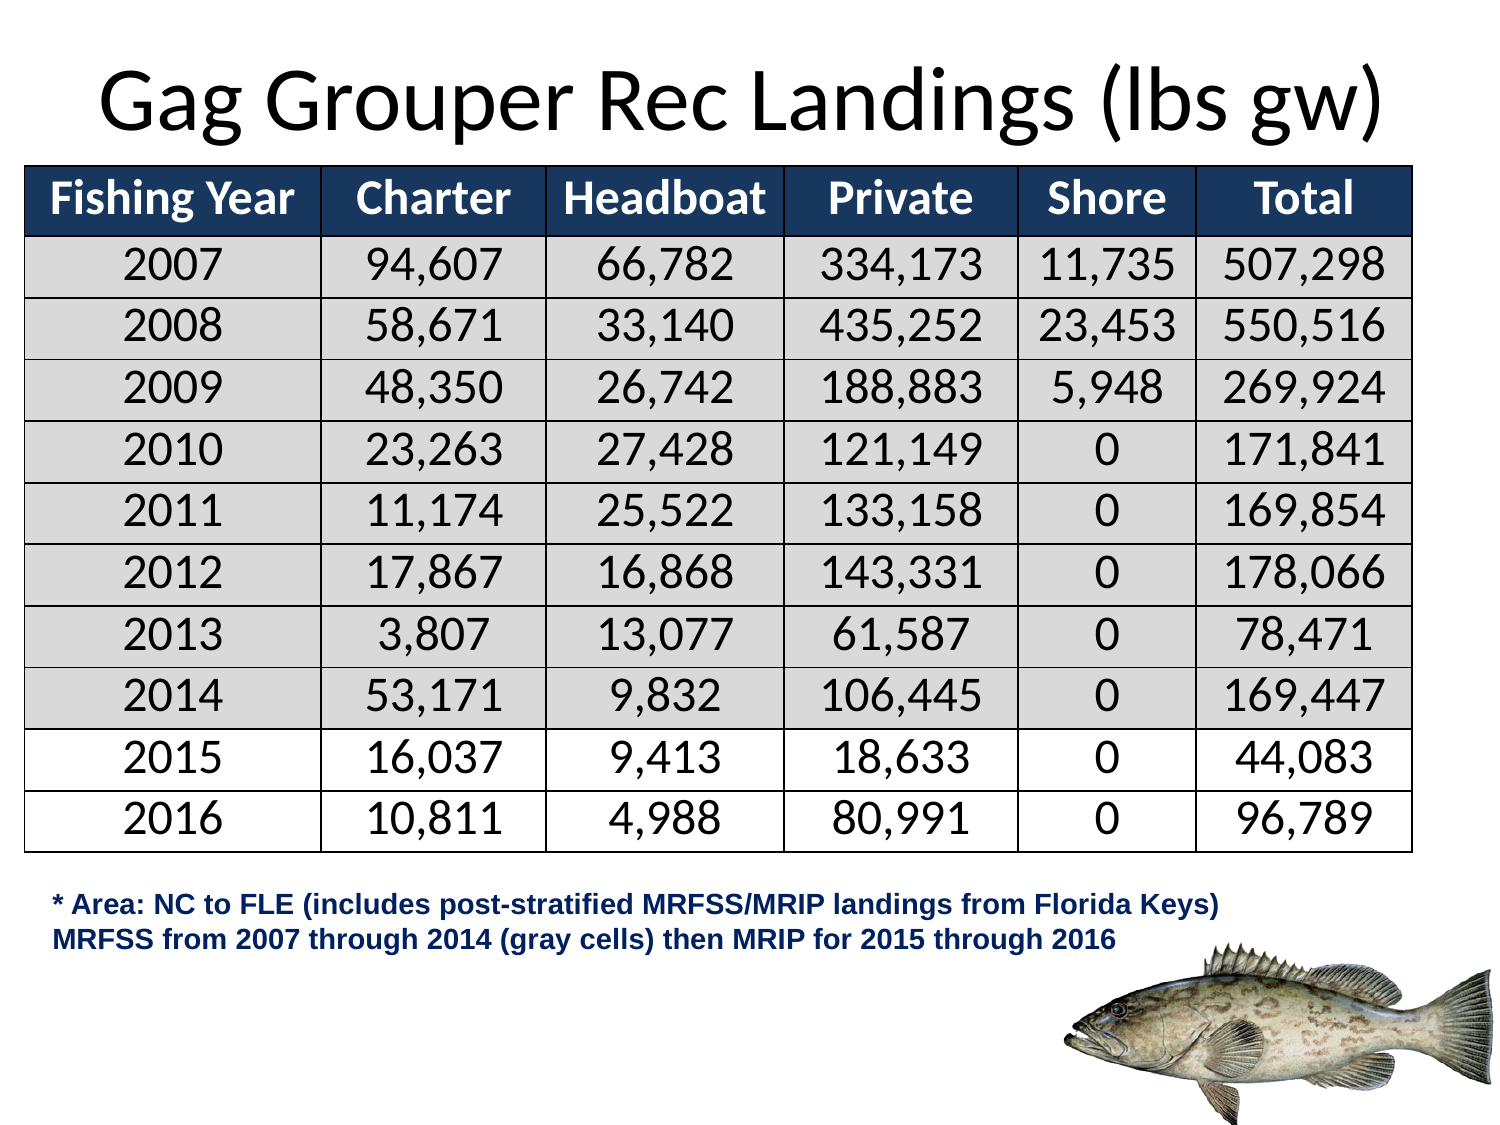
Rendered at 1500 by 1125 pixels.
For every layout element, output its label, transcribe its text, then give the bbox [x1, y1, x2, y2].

table_cell 2012 [25, 545, 320, 605]
table_cell 66,782 [547, 237, 783, 297]
text_box * Area: NC to FLE (includes post-stratified MRFSS/MRIP landings from Florida Keys) MRFSS from 2007 through 2014 (gray cells) then MRIP for 2015 through 2016 [37, 878, 1251, 1033]
table_cell 10,811 [322, 792, 545, 851]
table_cell 78,471 [1197, 607, 1411, 667]
table_cell 0 [1019, 607, 1195, 667]
table_cell 18,633 [785, 730, 1017, 790]
table_cell 0 [1019, 484, 1195, 543]
table_cell 133,158 [785, 484, 1017, 543]
table_cell 2010 [25, 422, 320, 482]
table_cell 48,350 [322, 360, 545, 420]
table_cell 11,174 [322, 484, 545, 543]
table_cell 171,841 [1197, 422, 1411, 482]
table_cell 550,516 [1197, 299, 1411, 359]
table_cell 13,077 [547, 607, 783, 667]
table_cell 94,607 [322, 237, 545, 297]
table_cell 26,742 [547, 360, 783, 420]
table_cell 2015 [25, 730, 320, 790]
table_cell 143,331 [785, 545, 1017, 605]
table_cell 96,789 [1197, 792, 1411, 851]
table_cell 27,428 [547, 422, 783, 482]
table_cell 2011 [25, 484, 320, 543]
table_cell 169,854 [1197, 484, 1411, 543]
table_cell 23,263 [322, 422, 545, 482]
table_cell 121,149 [785, 422, 1017, 482]
table_cell 4,988 [547, 792, 783, 851]
table_cell 0 [1019, 730, 1195, 790]
table_cell 3,807 [322, 607, 545, 667]
table_header Shore [1019, 167, 1195, 235]
table_header Headboat [547, 167, 783, 235]
table_cell 9,413 [547, 730, 783, 790]
table_cell 269,924 [1197, 360, 1411, 420]
table_cell 0 [1019, 792, 1195, 851]
table_cell 507,298 [1197, 237, 1411, 297]
table_cell 61,587 [785, 607, 1017, 667]
table_cell 58,671 [322, 299, 545, 359]
table_cell 11,735 [1019, 237, 1195, 297]
table_cell 334,173 [785, 237, 1017, 297]
table_cell 0 [1019, 545, 1195, 605]
title Gag Grouper Rec Landings (lbs gw) [18, 0, 1469, 188]
table_header Charter [322, 167, 545, 235]
table_cell 2016 [25, 792, 320, 851]
table_cell 188,883 [785, 360, 1017, 420]
table_cell 0 [1019, 422, 1195, 482]
table_cell 2007 [25, 237, 320, 297]
table_cell 435,252 [785, 299, 1017, 359]
table_header Fishing Year [25, 167, 320, 235]
table_cell 25,522 [547, 484, 783, 543]
table_cell 44,083 [1197, 730, 1411, 790]
table_cell 80,991 [785, 792, 1017, 851]
table_cell 169,447 [1197, 668, 1411, 728]
table_cell 2013 [25, 607, 320, 667]
table_cell 16,037 [322, 730, 545, 790]
table_cell 2014 [25, 668, 320, 728]
table_cell 5,948 [1019, 360, 1195, 420]
table_cell 33,140 [547, 299, 783, 359]
table_cell 53,171 [322, 668, 545, 728]
table_header Private [785, 167, 1017, 235]
table_cell 2009 [25, 360, 320, 420]
table_cell 2008 [25, 299, 320, 359]
table_cell 16,868 [547, 545, 783, 605]
table_cell 106,445 [785, 668, 1017, 728]
table_cell 0 [1019, 668, 1195, 728]
table_header Total [1197, 167, 1411, 235]
table_cell 17,867 [322, 545, 545, 605]
picture [1055, 940, 1500, 1125]
table_cell 23,453 [1019, 299, 1195, 359]
table_cell 9,832 [547, 668, 783, 728]
table_cell 178,066 [1197, 545, 1411, 605]
